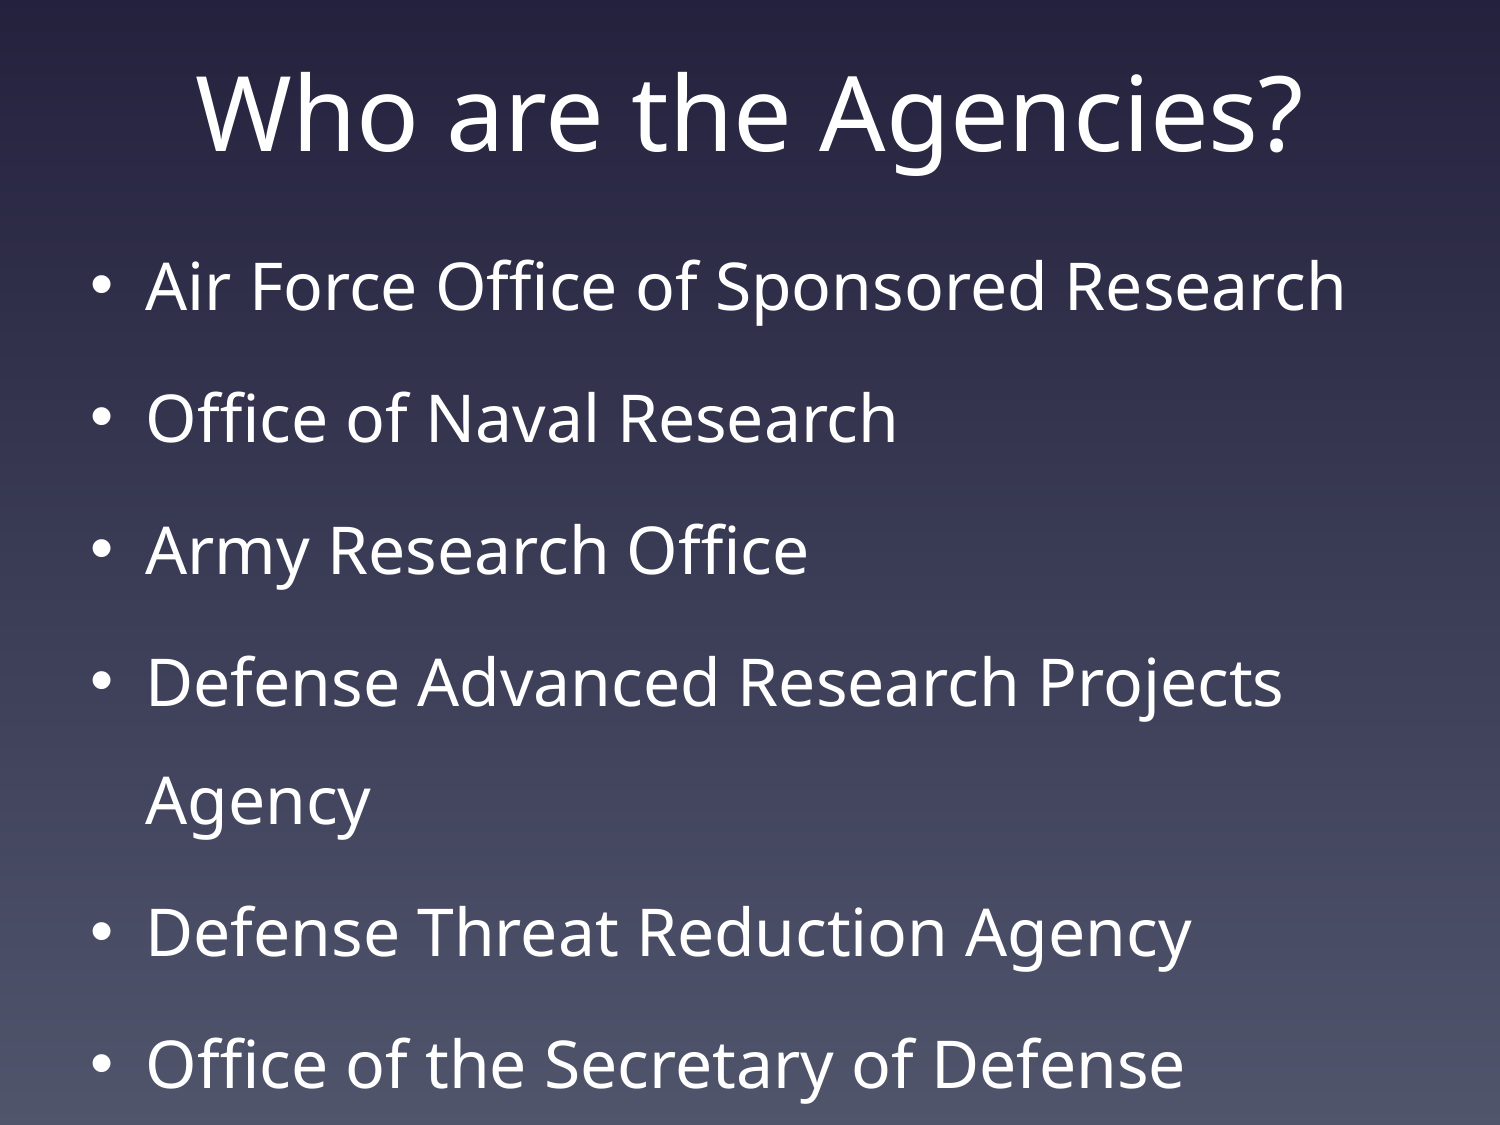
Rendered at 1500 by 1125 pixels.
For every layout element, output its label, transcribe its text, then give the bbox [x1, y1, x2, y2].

list Air Force Office of Sponsored Research Office of Naval Research Army Research Office Defense Advanced Research Projects Agency Defense Threat Reduction Agency Office of the Secretary of Defense [75, 197, 1425, 1112]
title Who are the Agencies? [75, 39, 1425, 197]
